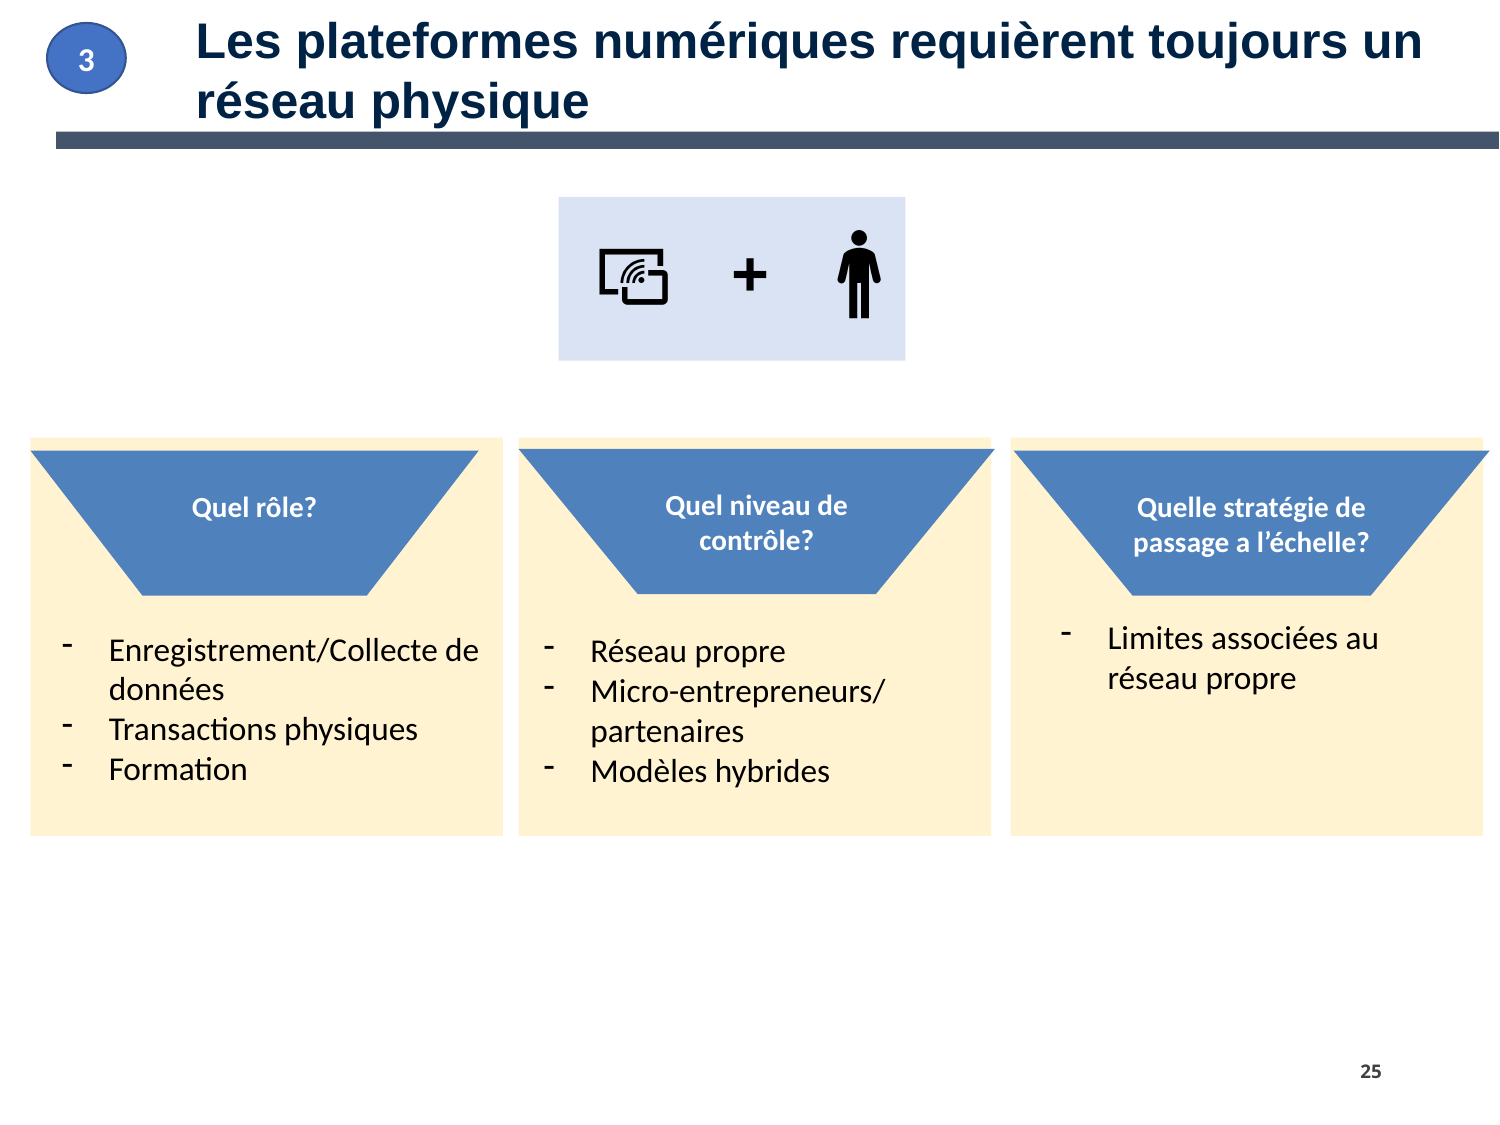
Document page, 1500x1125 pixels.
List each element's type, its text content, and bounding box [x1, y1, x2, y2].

text_box Enregistrement/Collecte de données Transactions physiques Formation [504, 620, 571, 835]
picture [589, 230, 679, 321]
text_box [1010, 437, 1484, 836]
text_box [558, 196, 906, 361]
slide_number 25 [1059, 1042, 1397, 1103]
text_box [518, 437, 992, 448]
text_box Limites associées au réseau propre [1045, 608, 1474, 744]
text_box [518, 450, 992, 622]
text_box 3 [45, 21, 127, 95]
picture [812, 227, 906, 321]
text_box Quel niveau de contrôle? [518, 448, 995, 595]
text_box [30, 437, 504, 836]
text_box Réseau propre Micro-entrepreneurs/ partenaires Modèles hybrides [528, 622, 1052, 877]
text_box Quelle stratégie de passage a l’échelle? [1013, 450, 1490, 596]
text_box Les plateformes numériques requièrent toujours un réseau physique [195, 28, 1444, 131]
text_box [56, 131, 1499, 149]
